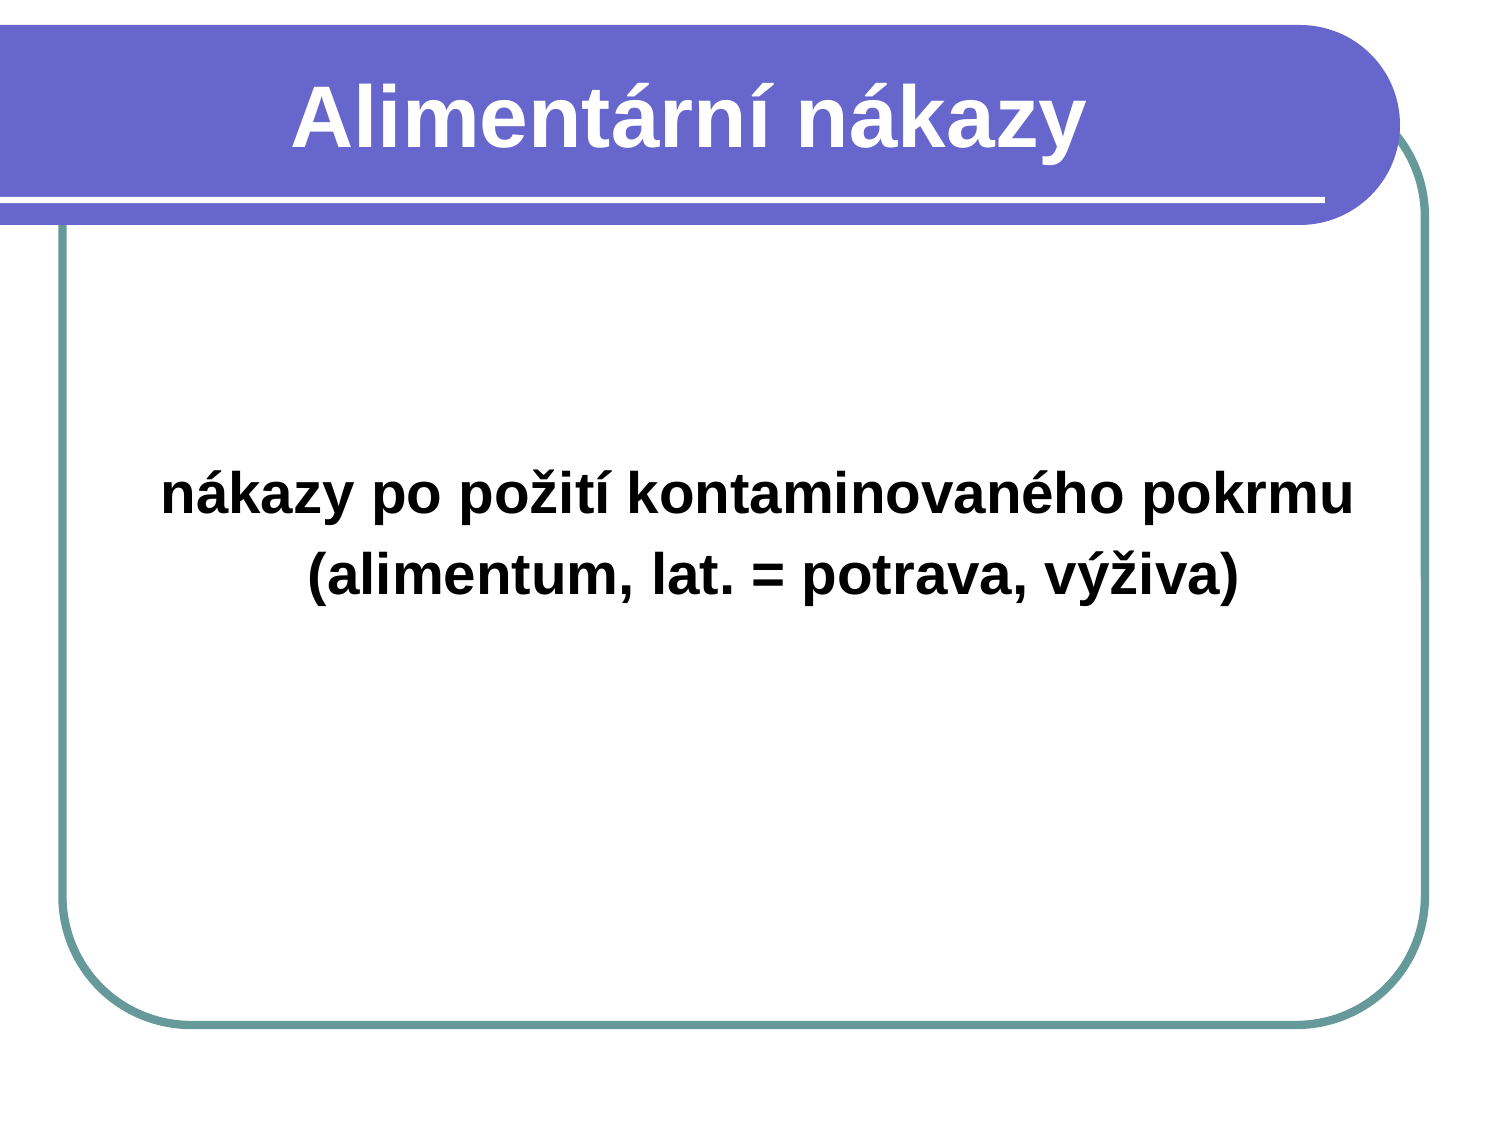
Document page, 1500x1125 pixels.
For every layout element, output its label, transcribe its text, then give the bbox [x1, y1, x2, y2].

title Alimentární nákazy [32, 37, 1347, 188]
list nákazy po požití kontaminovaného pokrmu (alimentum, lat. = potrava, výživa) [99, 262, 1400, 988]
